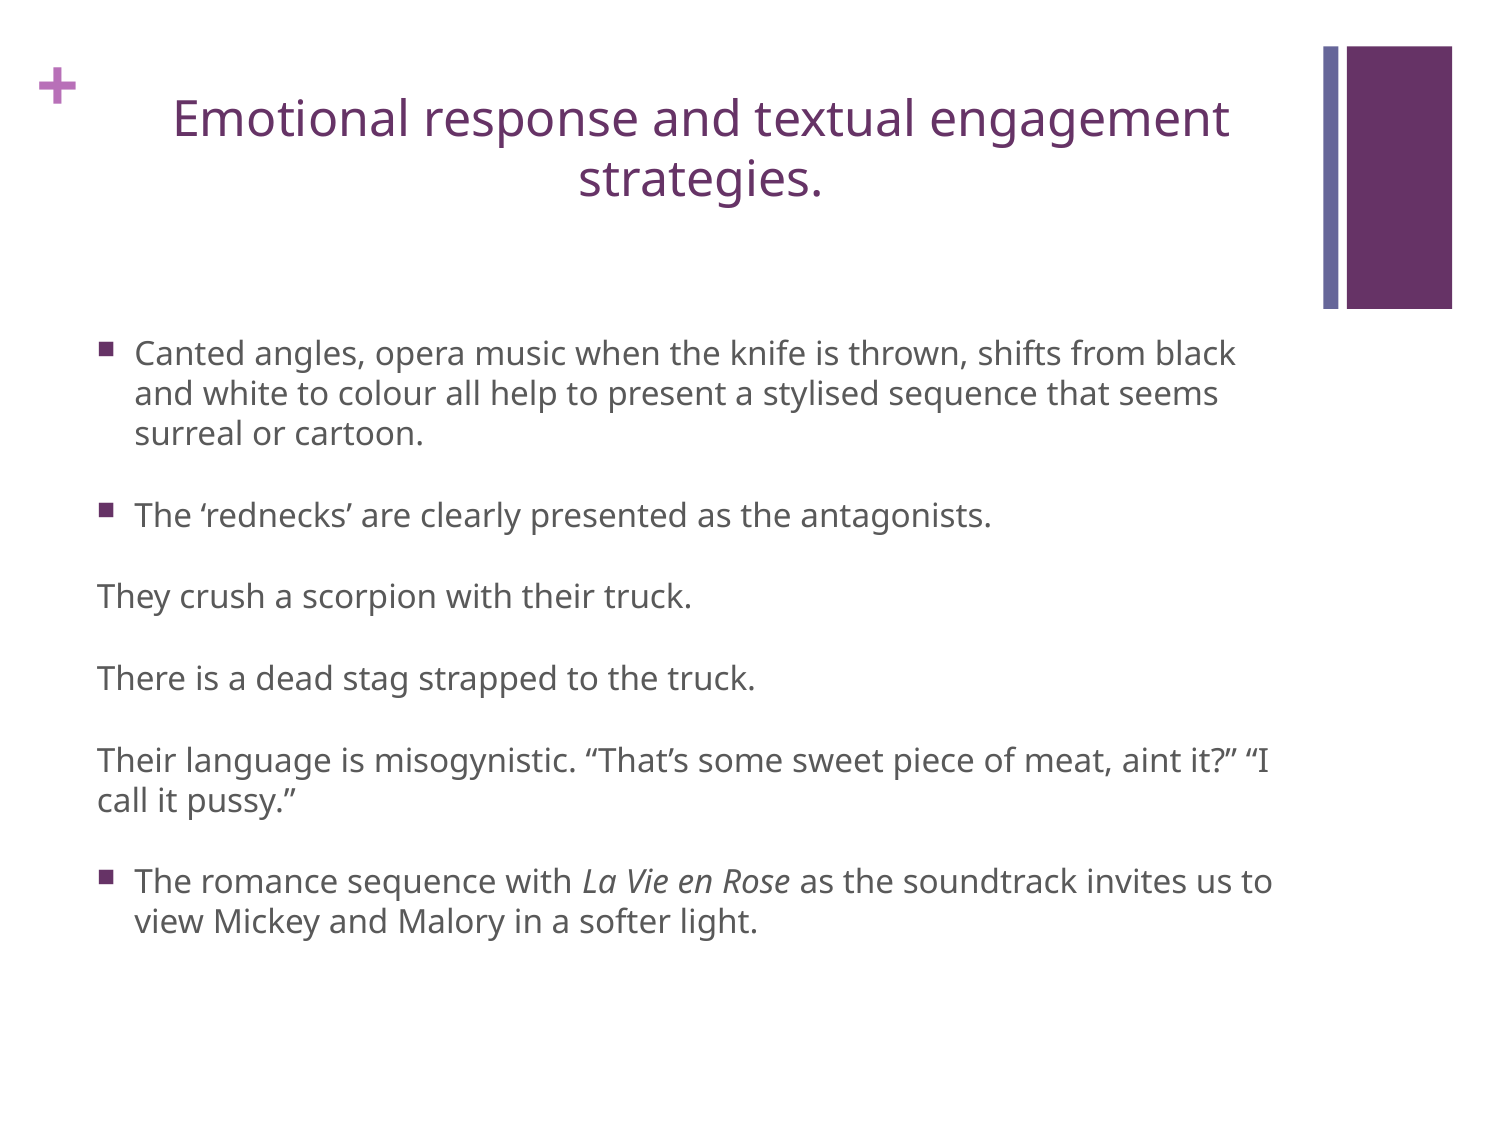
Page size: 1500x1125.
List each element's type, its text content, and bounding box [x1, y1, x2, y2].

list Canted angles, opera music when the knife is thrown, shifts from black and white to colour all help to present a stylised sequence that seems surreal or cartoon. The ‘rednecks’ are clearly presented as the antagonists. They crush a scorpion with their truck. There is a dead stag strapped to the truck. Their language is misogynistic. “That’s some sweet piece of meat, aint it?” “I call it pussy.” The romance sequence with La Vie en Rose as the soundtrack invites us to view Mickey and Malory in a softer light. [81, 324, 1322, 1005]
title Emotional response and textual engagement strategies. [81, 79, 1322, 263]
